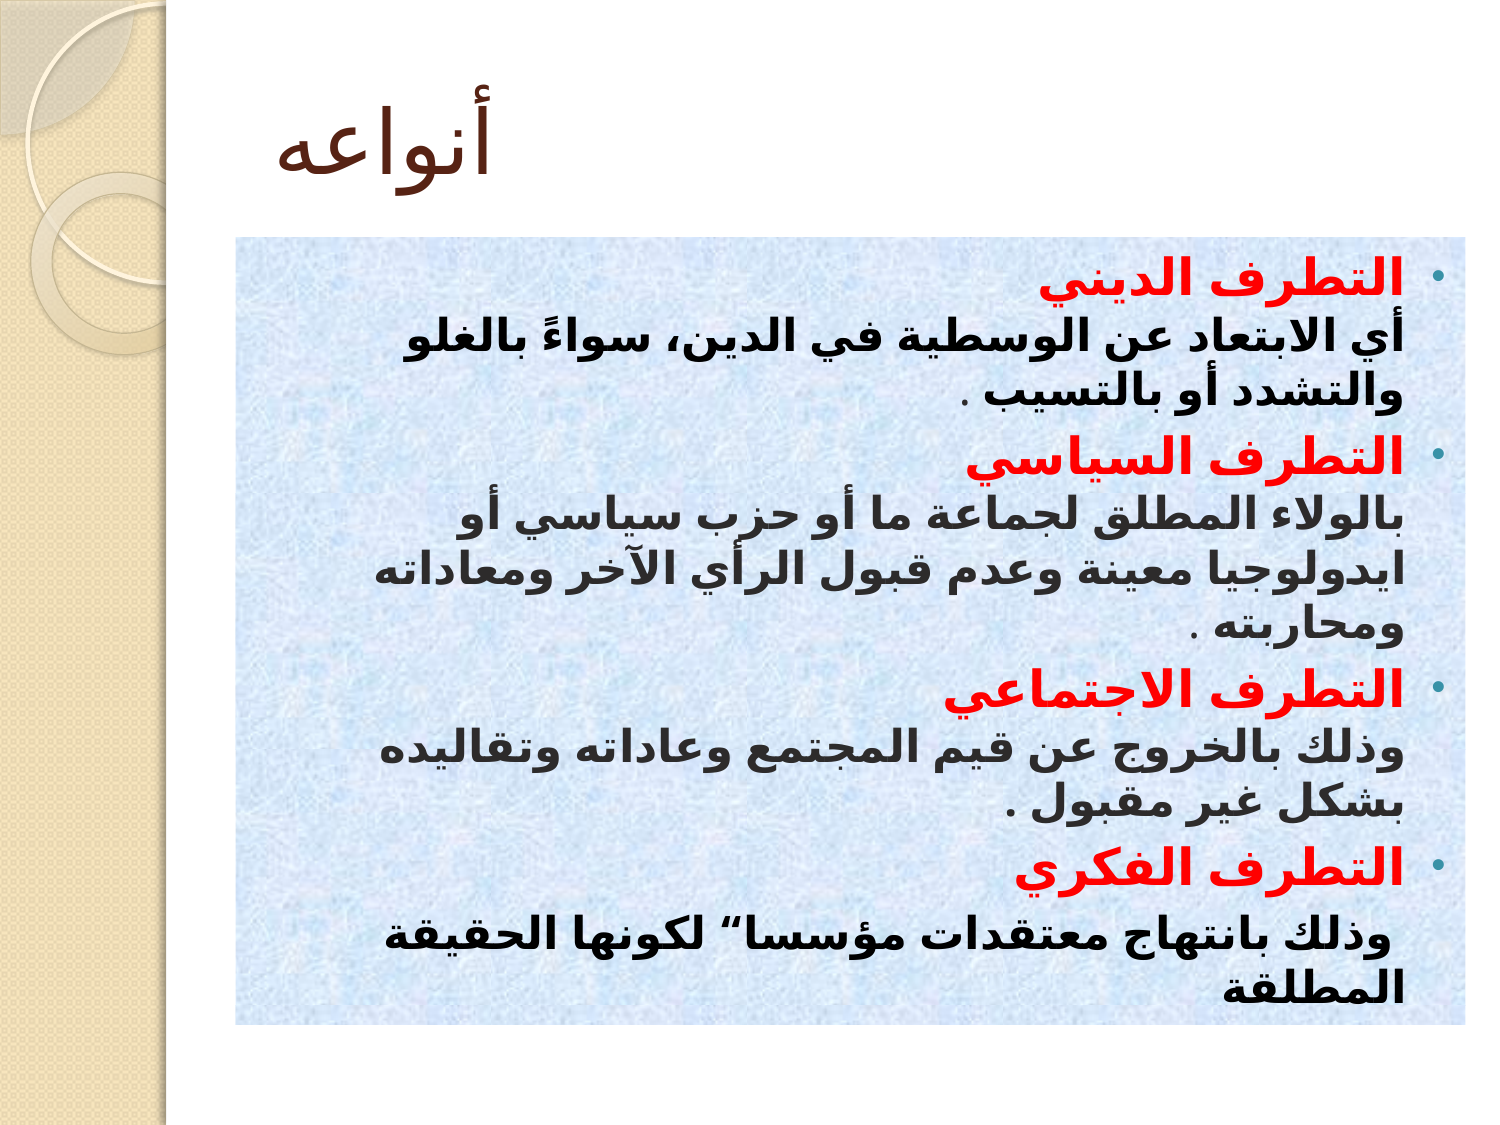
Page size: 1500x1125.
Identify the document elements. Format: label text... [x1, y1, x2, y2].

list التطرف الديني أي الابتعاد عن الوسطية في الدين، سواءً بالغلو والتشدد أو بالتسيب . التطرف السياسي بالولاء المطلق لجماعة ما أو حزب سياسي أو ايدولوجيا معينة وعدم قبول الرأي الآخر ومعاداته ومحاربته . التطرف الاجتماعي وذلك بالخروج عن قيم المجتمع وعاداته وتقاليده بشكل غير مقبول . التطرف الفكري وذلك بانتهاج معتقدات مؤسسا“ لكونها الحقيقة المطلقة [235, 237, 1466, 1025]
title أنواعه [235, 45, 1466, 233]
